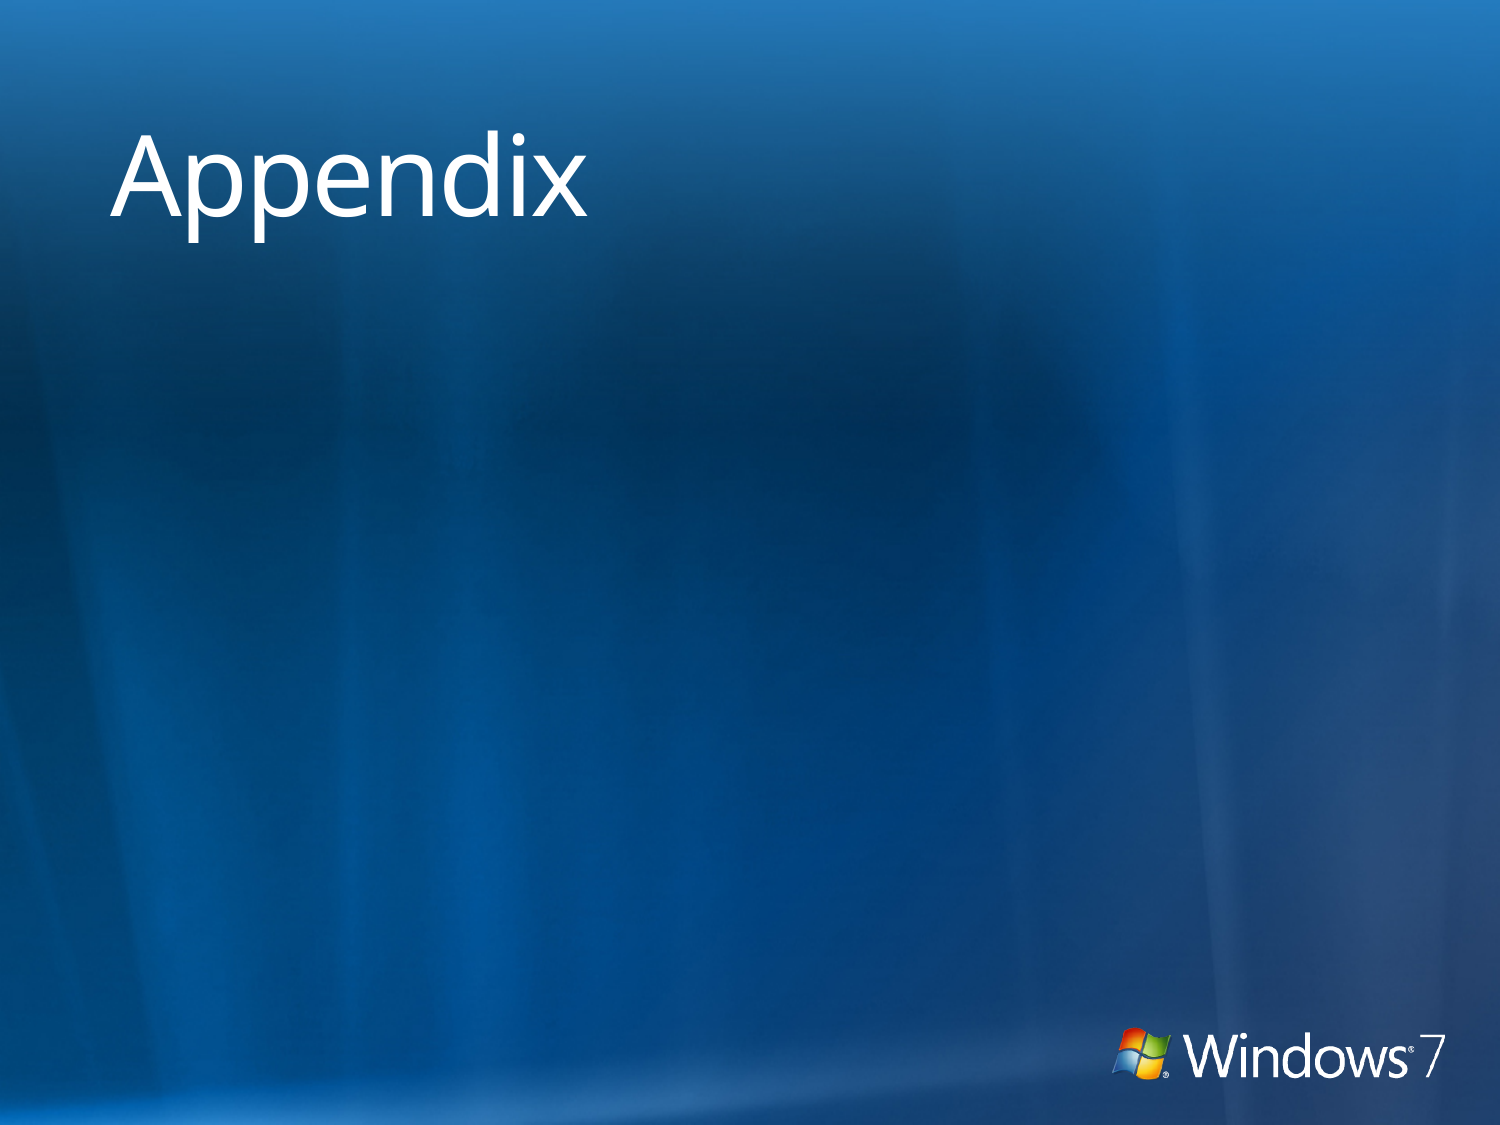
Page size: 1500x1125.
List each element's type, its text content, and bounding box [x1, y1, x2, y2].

picture [0, 0, 1500, 1125]
title Appendix [110, 119, 1091, 370]
